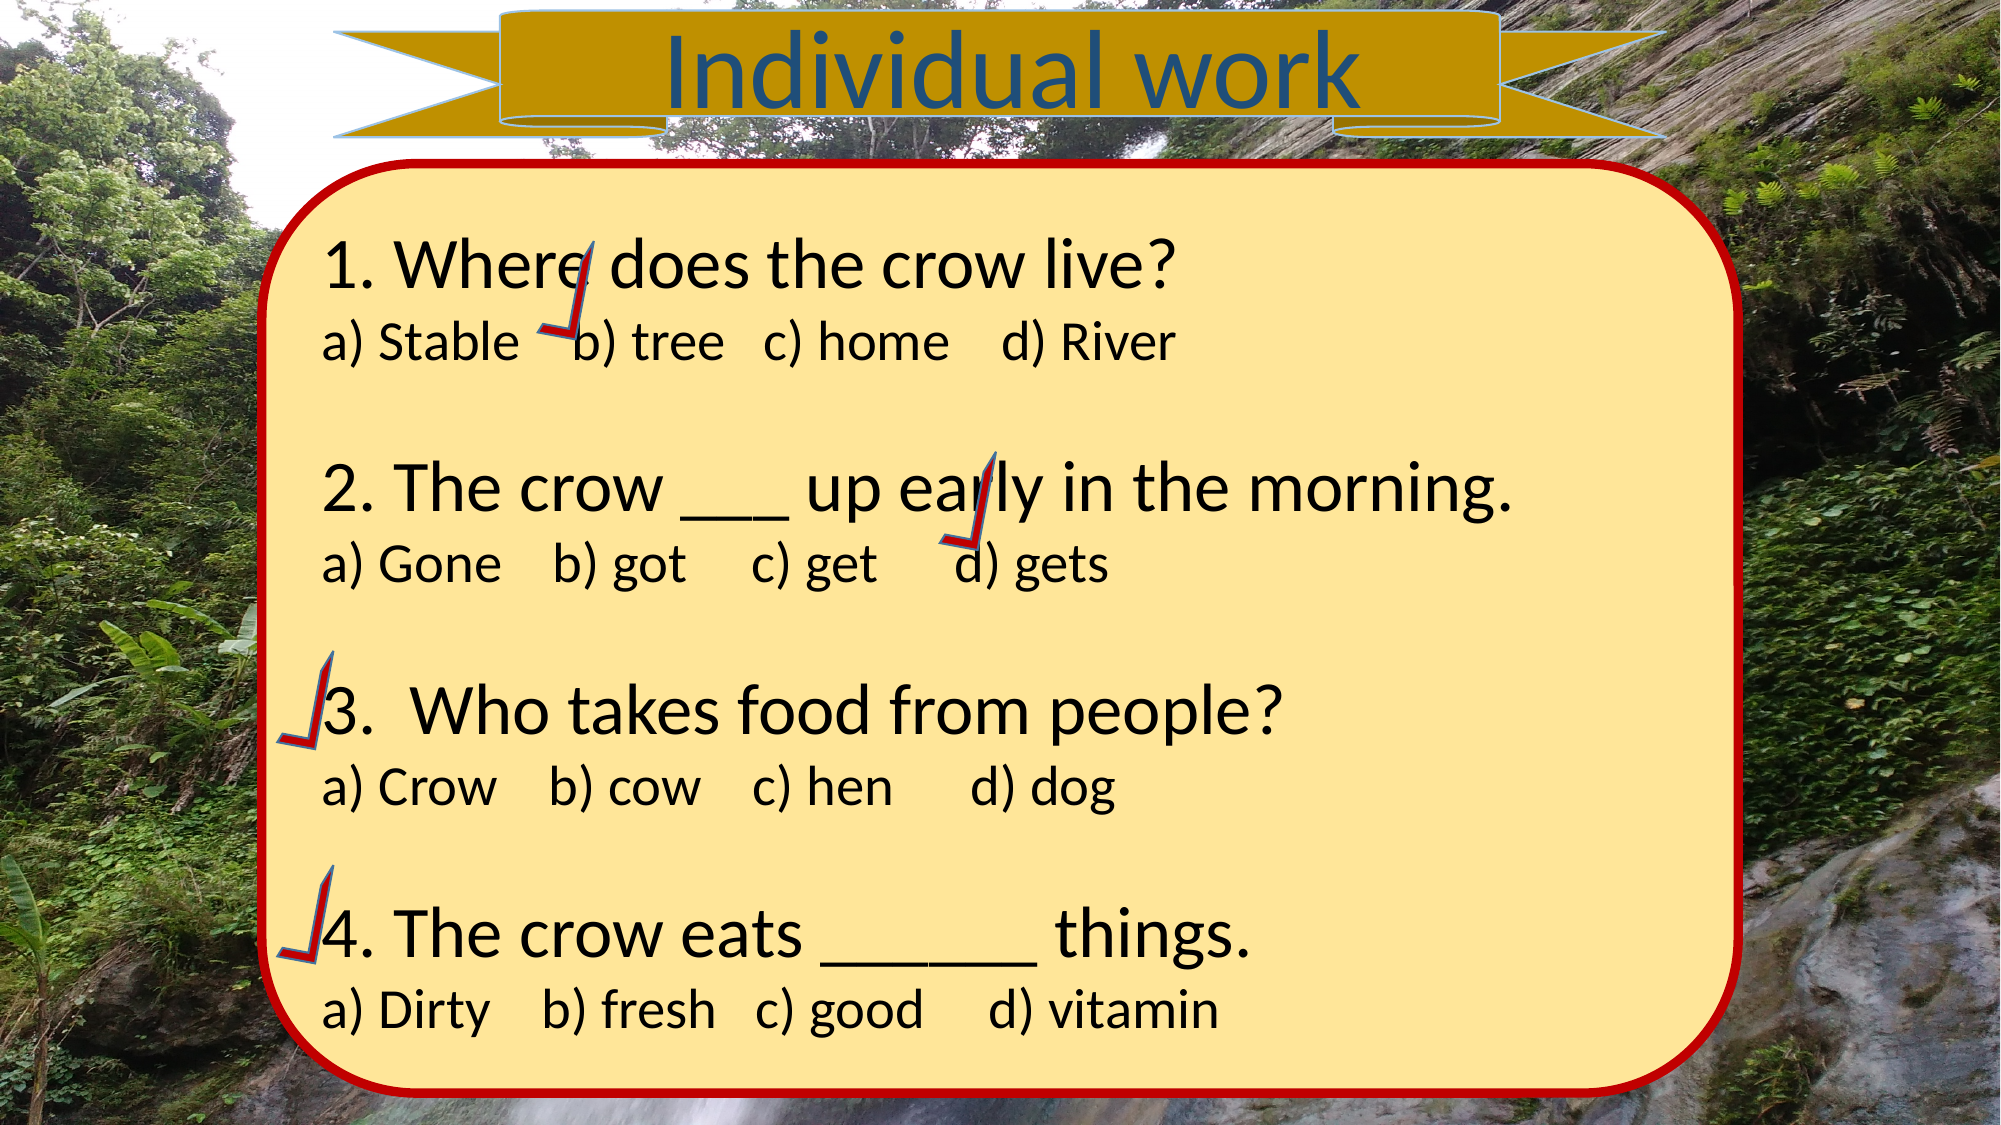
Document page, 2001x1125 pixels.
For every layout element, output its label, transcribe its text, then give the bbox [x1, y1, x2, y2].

text_box [938, 451, 997, 552]
text_box [536, 240, 595, 341]
text_box 1. Where does the crow live? a) Stable b) tree c) home d) River 2. The crow ___ up early in the morning. a) Gone b) got c) get d) gets 3. Who takes food from people? a) Crow b) cow c) hen d) dog 4. The crow eats ______ things. a) Dirty b) fresh c) good d) vitamin [260, 162, 1740, 1095]
picture [0, 0, 2001, 1125]
text_box Individual work [333, 9, 1667, 139]
text_box [275, 864, 335, 965]
text_box [275, 650, 335, 751]
